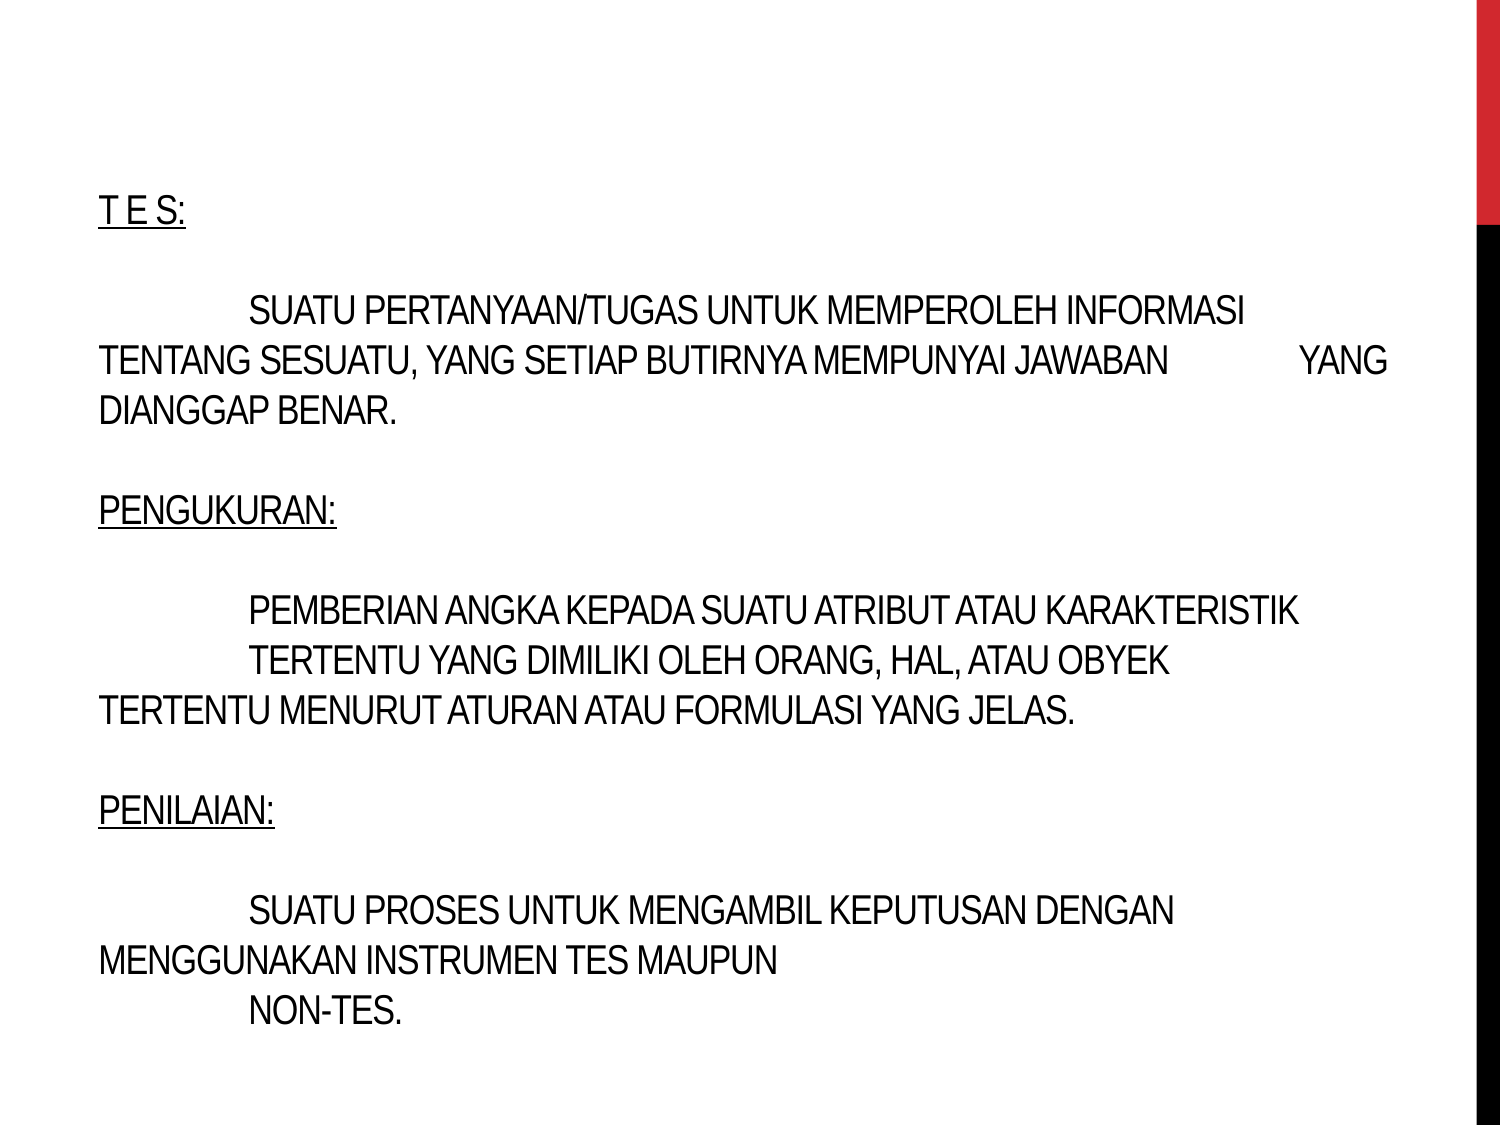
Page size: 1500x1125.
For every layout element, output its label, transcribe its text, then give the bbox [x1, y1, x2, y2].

title T E S: SUATU PERTANYAAN/TUGAS UNTUK MEMPEROLEH INFORMASI TENTANG SESUATU, YANG SETIAP BUTIRNYA MEMPUNYAI JAWABAN YANG DIANGGAP BENAR. PENGUKURAN: PEMBERIAN ANGKA KEPADA SUATU ATRIBUT ATAU KARAKTERISTIK TERTENTU YANG DIMILIKI OLEH ORANG, HAL, ATAU OBYEK TERTENTU MENURUT ATURAN ATAU FORMULASI YANG JELAS. PENILAIAN: SUATU PROSES UNTUK MENGAMBIL KEPUTUSAN DENGAN MENGGUNAKAN INSTRUMEN TES MAUPUN NON-TES. [83, 46, 1434, 1041]
